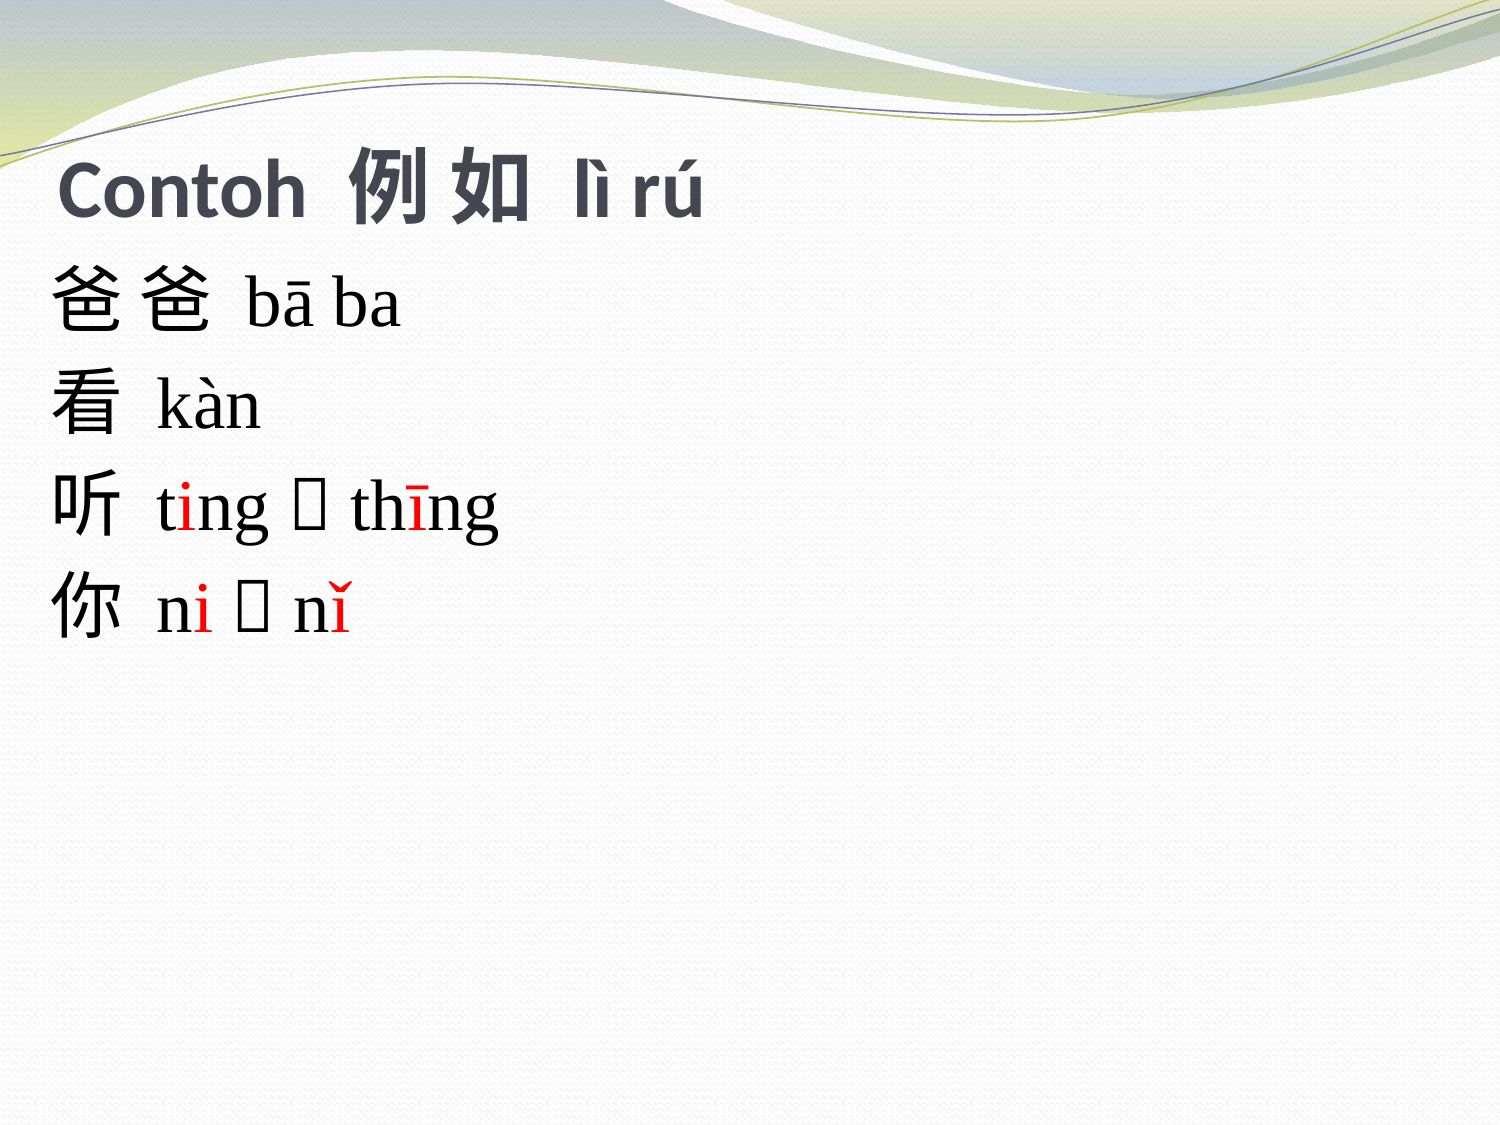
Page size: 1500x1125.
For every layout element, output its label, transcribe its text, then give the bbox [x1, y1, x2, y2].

list 爸 爸 bā ba 看 kàn 听 ting  thīng 你 ni  nǐ [35, 246, 1465, 1079]
title Contoh 例 如 lì rú [58, 127, 1425, 235]
